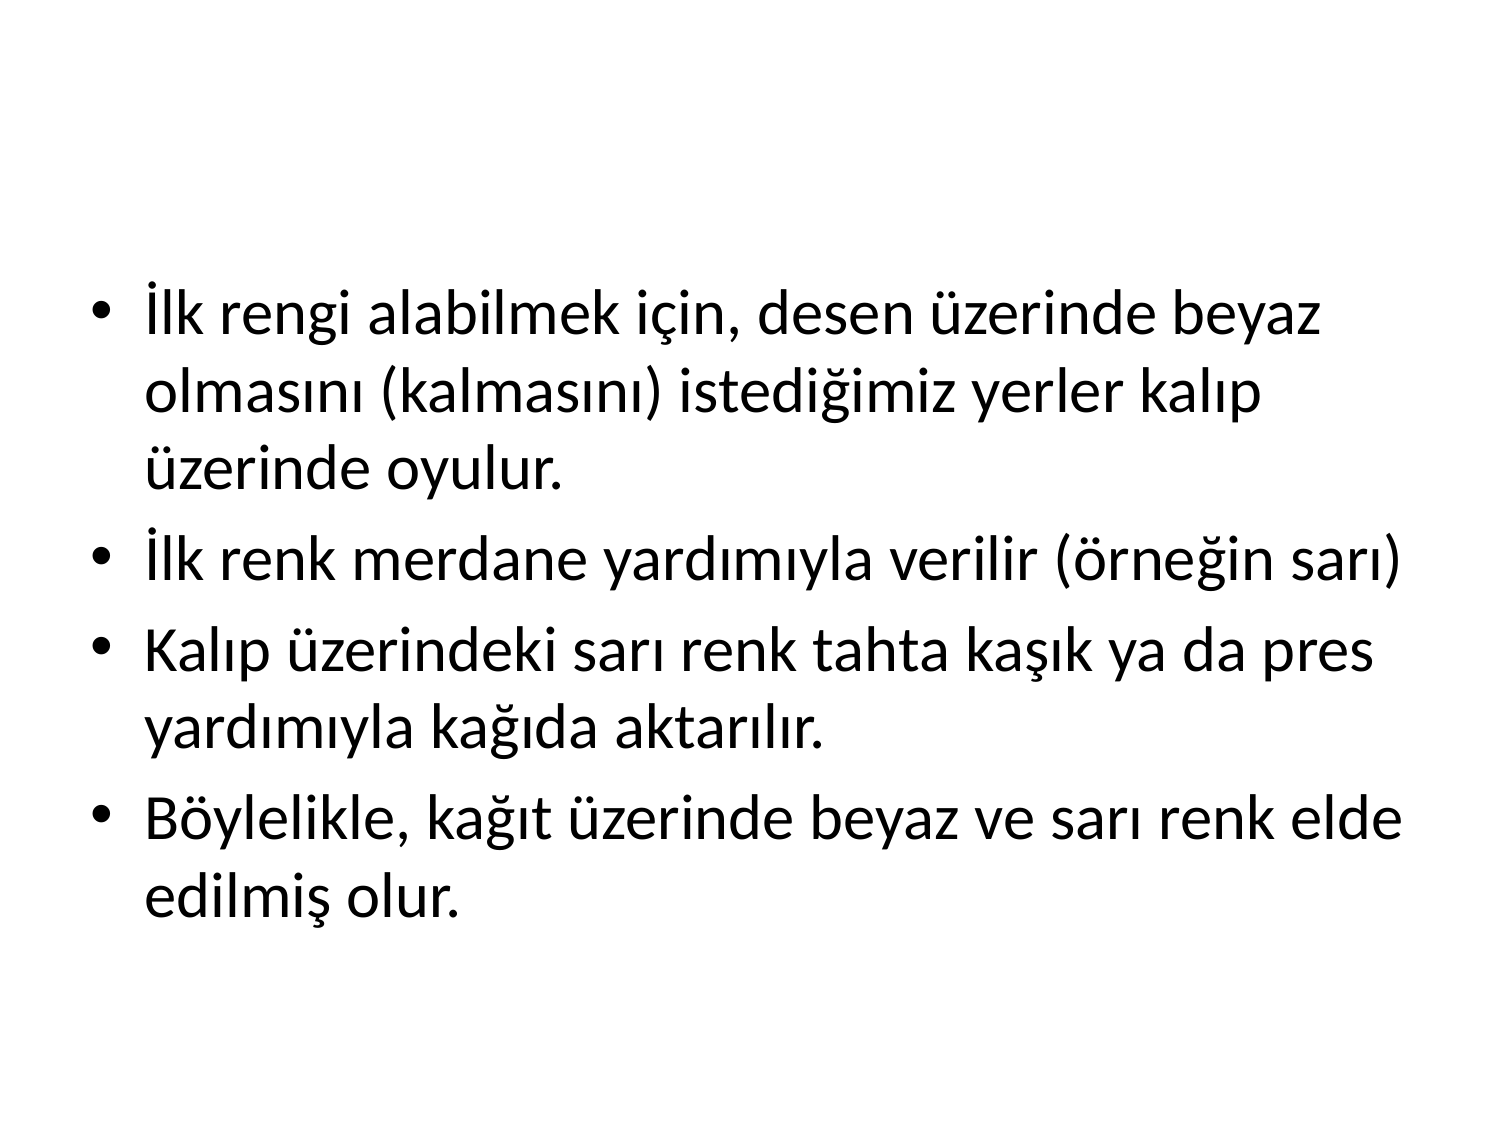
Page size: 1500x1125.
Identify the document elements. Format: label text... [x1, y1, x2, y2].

list İlk rengi alabilmek için, desen üzerinde beyaz olmasını (kalmasını) istediğimiz yerler kalıp üzerinde oyulur. İlk renk merdane yardımıyla verilir (örneğin sarı) Kalıp üzerindeki sarı renk tahta kaşık ya da pres yardımıyla kağıda aktarılır. Böylelikle, kağıt üzerinde beyaz ve sarı renk elde edilmiş olur. [75, 262, 1425, 1005]
